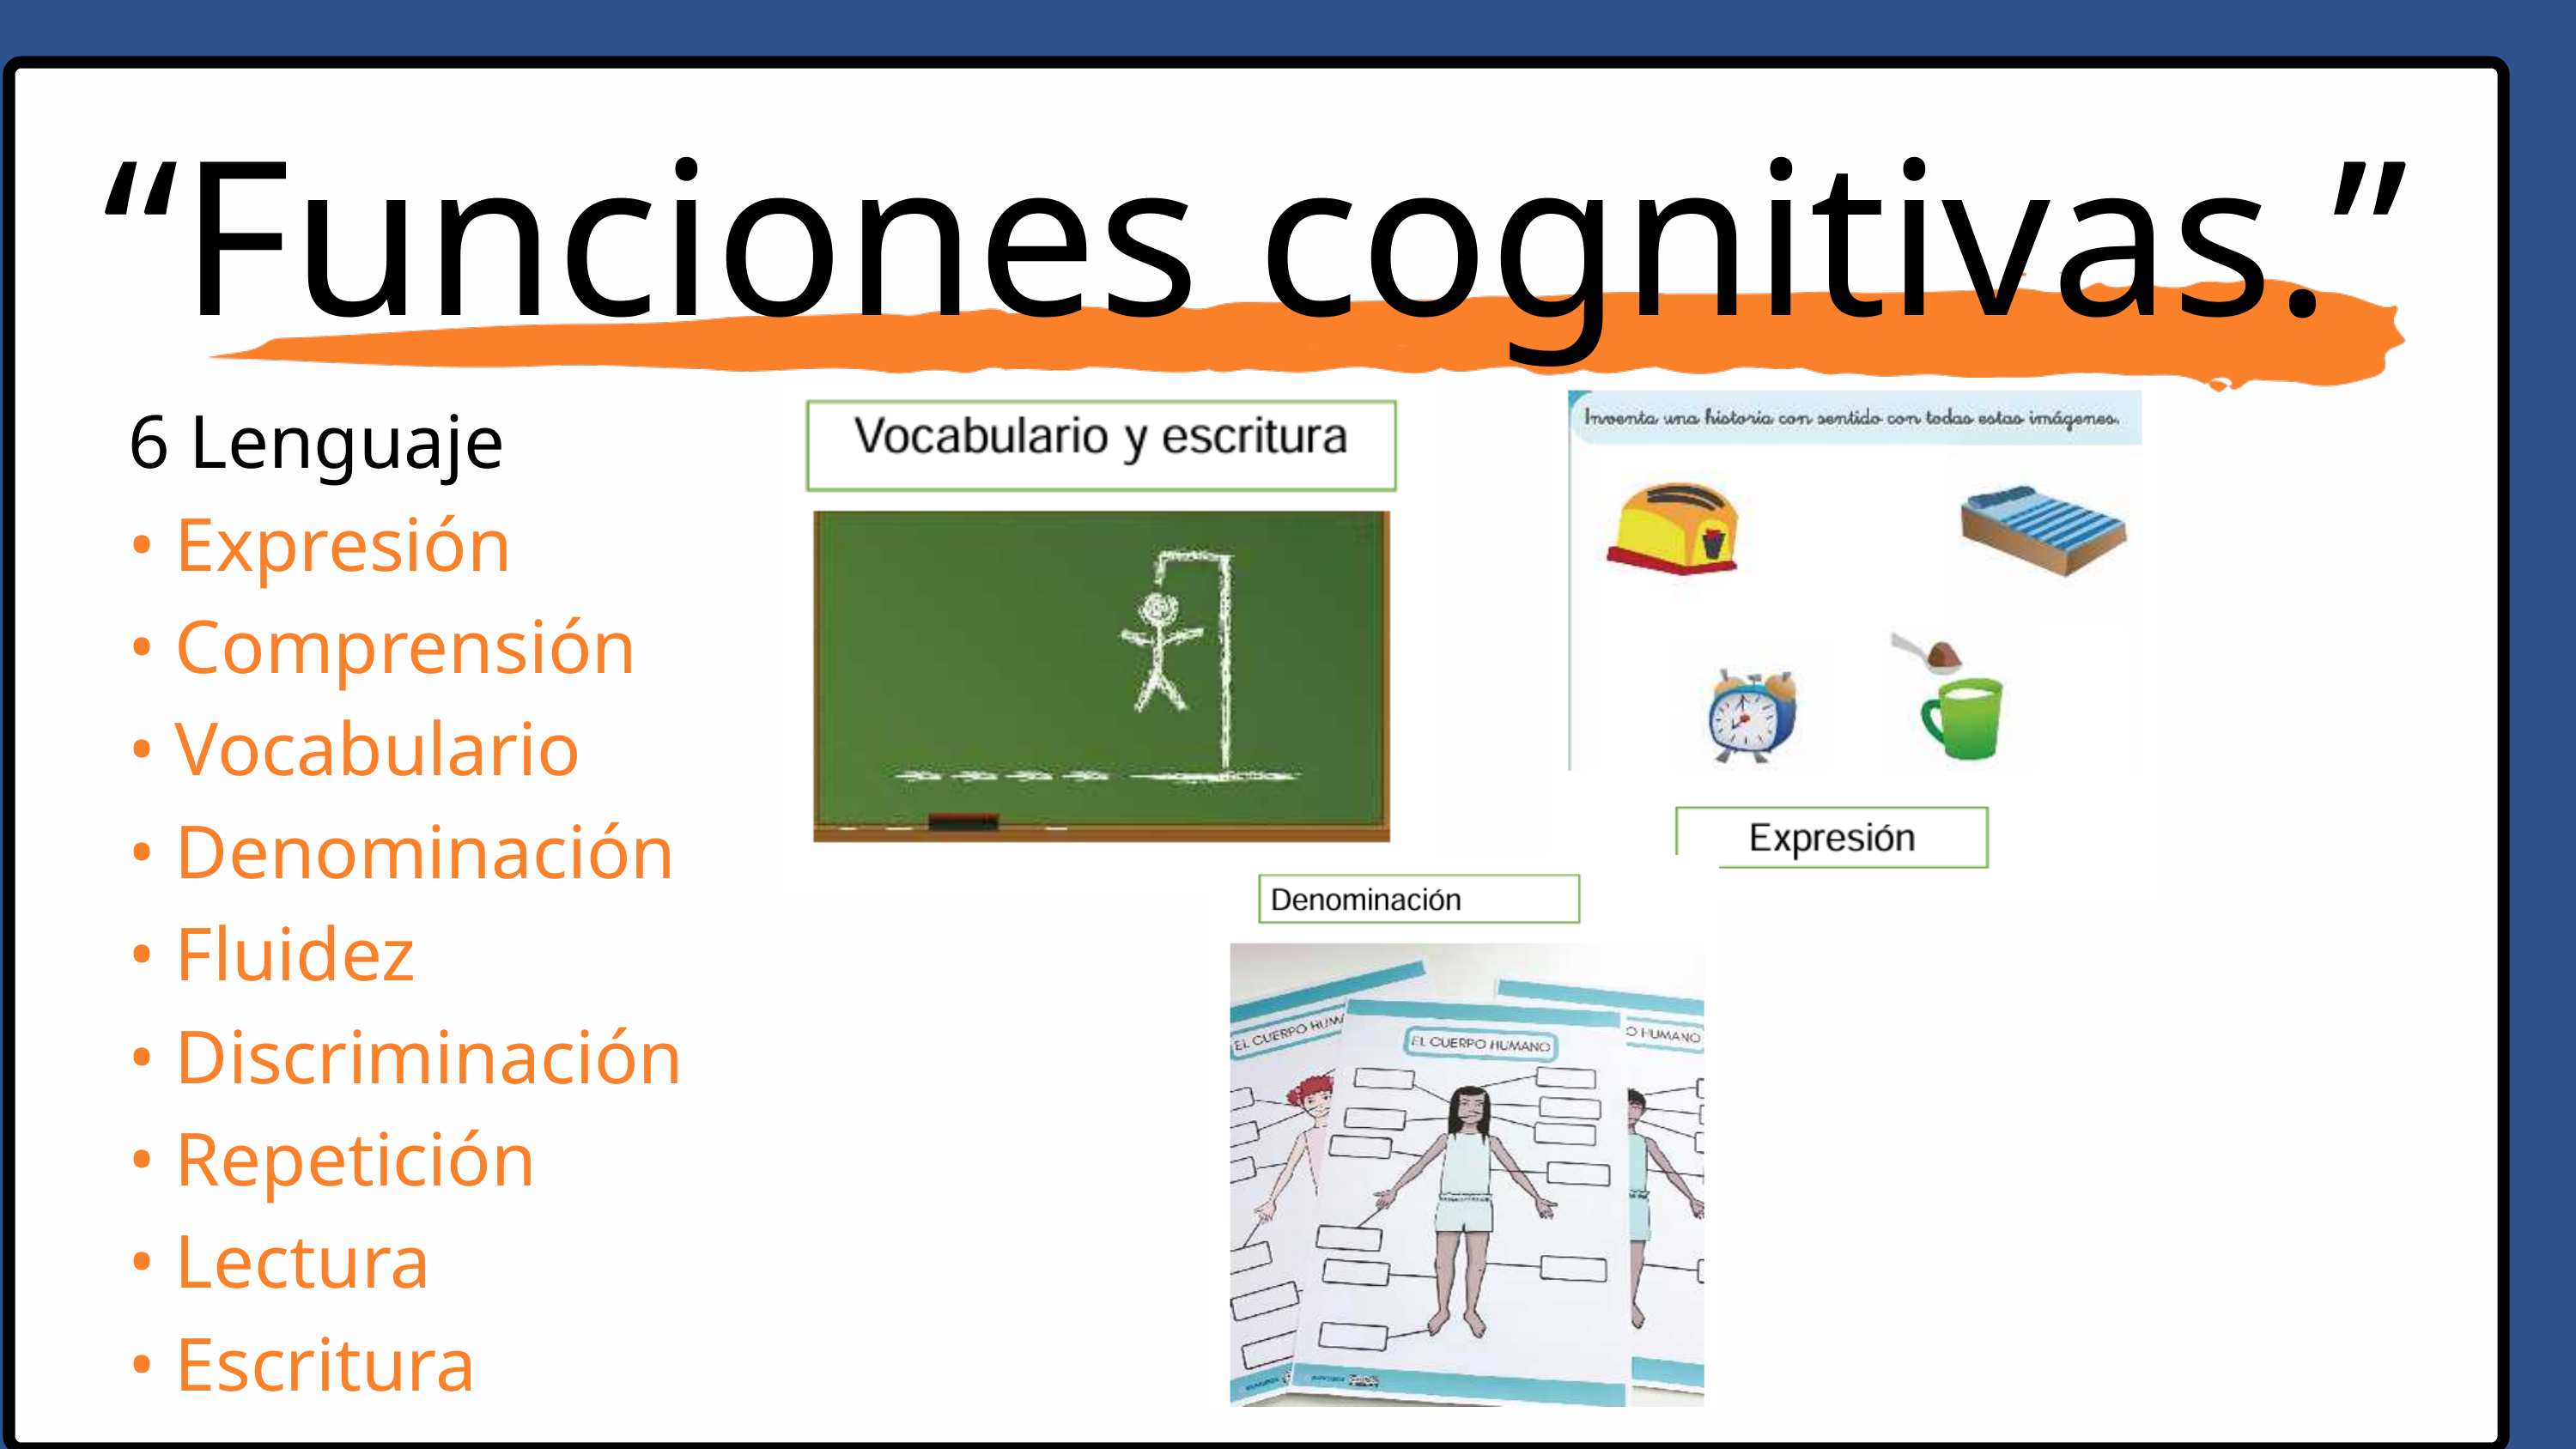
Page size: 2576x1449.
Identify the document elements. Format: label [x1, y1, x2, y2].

text_box [9, 62, 2504, 1449]
text_box [0, 0, 2576, 1449]
